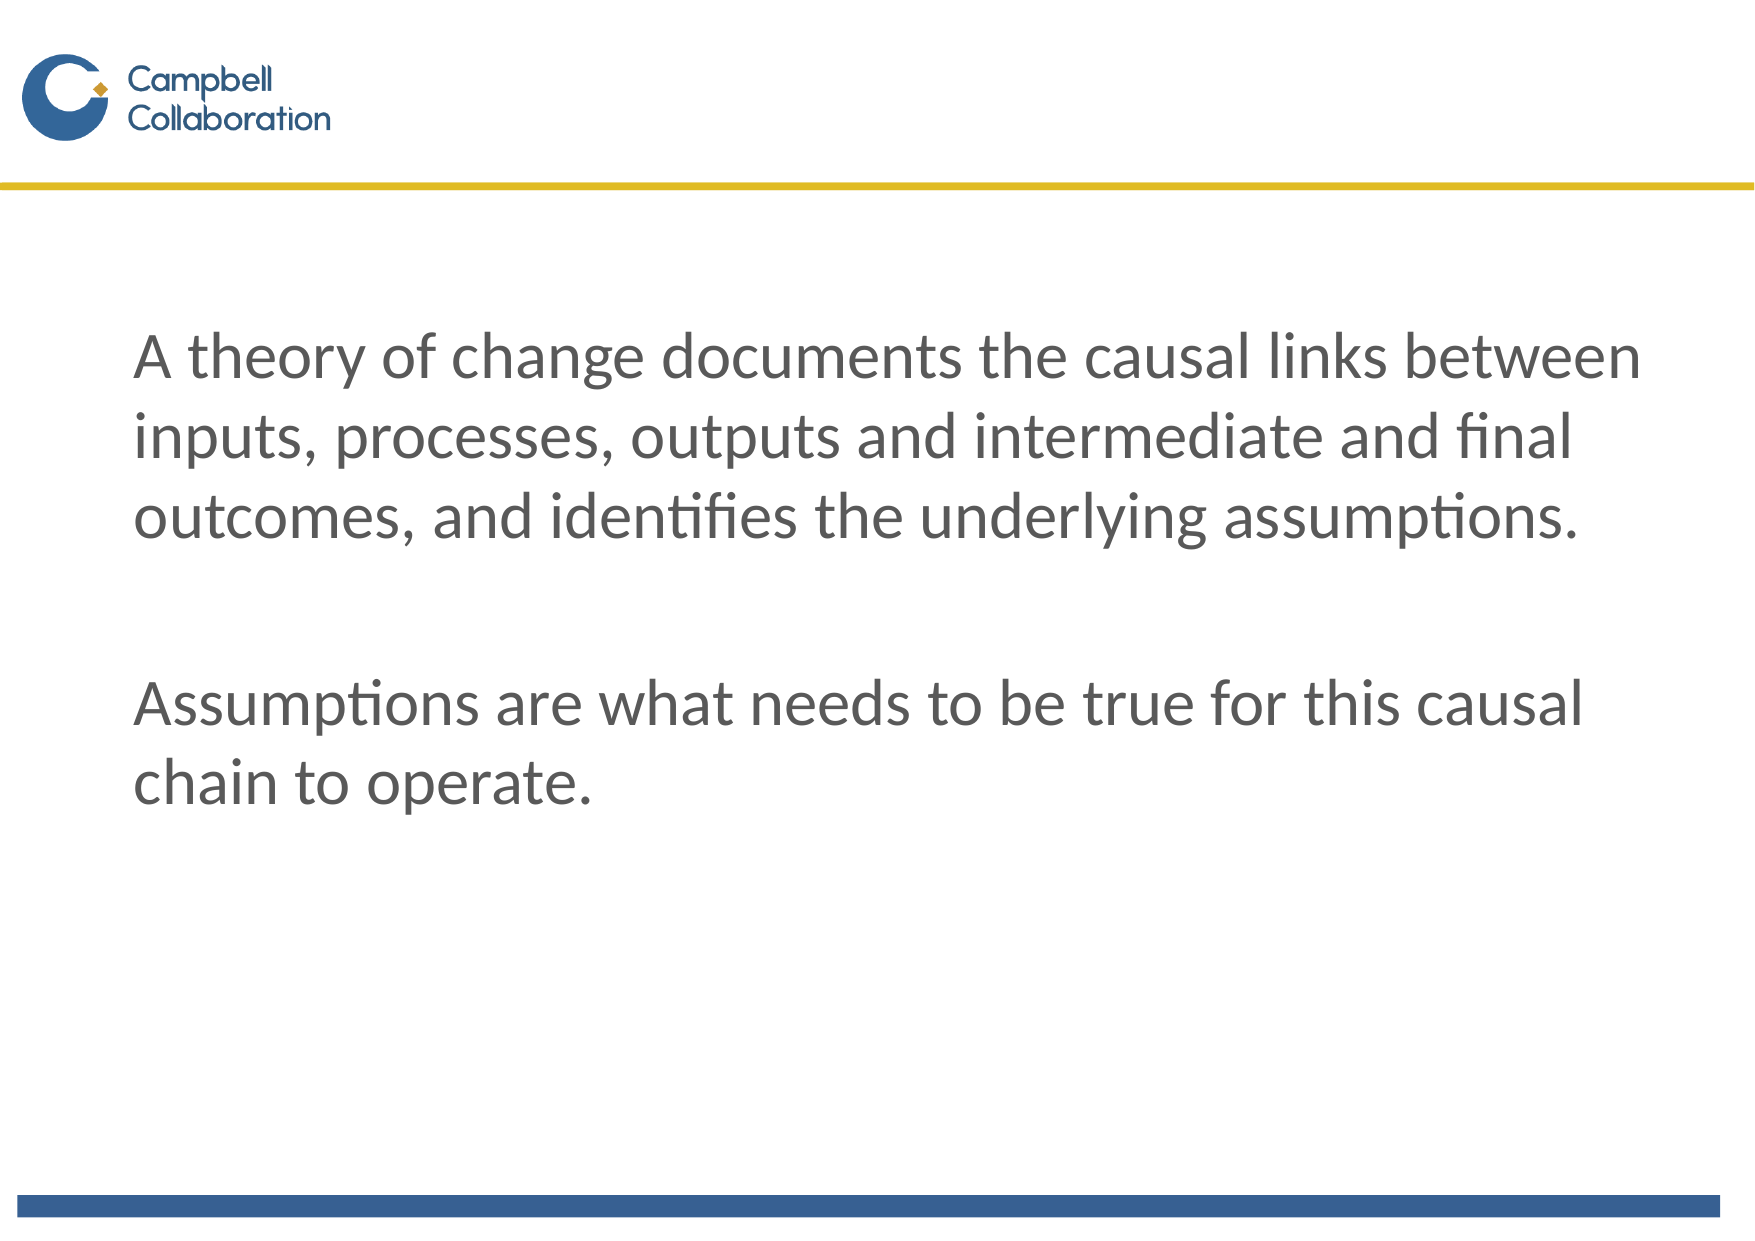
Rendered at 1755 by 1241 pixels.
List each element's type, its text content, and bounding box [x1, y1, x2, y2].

picture [14, 45, 340, 150]
list A theory of change documents the causal links between inputs, processes, outputs and intermediate and final outcomes, and identifies the underlying assumptions. Assumptions are what needs to be true for this causal chain to operate. [116, 302, 1696, 1150]
title What is a theory of change? [43, 27, 1550, 144]
